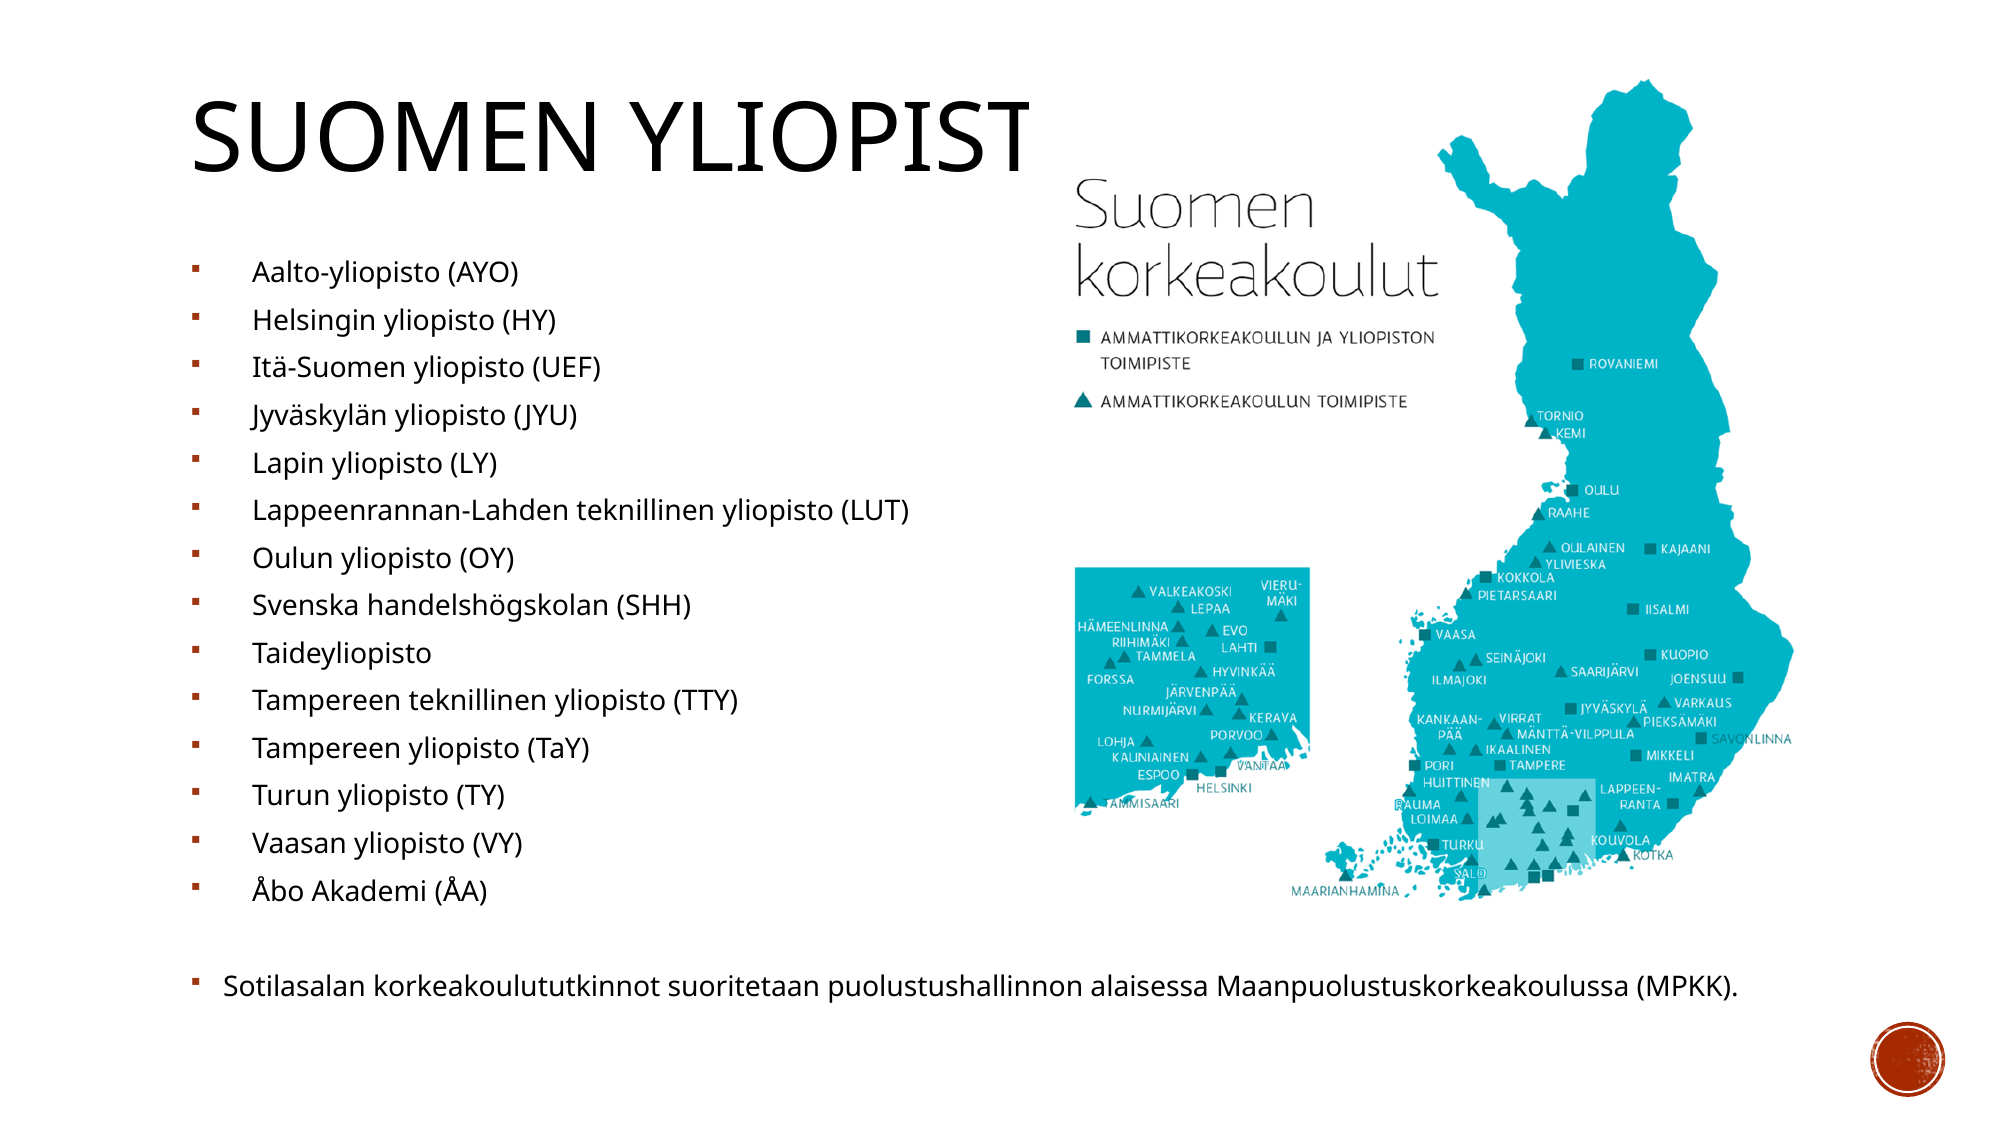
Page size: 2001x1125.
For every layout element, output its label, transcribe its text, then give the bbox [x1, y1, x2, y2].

picture [1029, 79, 1851, 901]
list Aalto-yliopisto (AYO) Helsingin yliopisto (HY) Itä-Suomen yliopisto (UEF) Jyväskylän yliopisto (JYU) Lapin yliopisto (LY) Lappeenrannan-Lahden teknillinen yliopisto (LUT) Oulun yliopisto (OY) Svenska handelshögskolan (SHH) Taideyliopisto Tampereen teknillinen yliopisto (TTY) Tampereen yliopisto (TaY) Turun yliopisto (TY) Vaasan yliopisto (VY) Åbo Akademi (ÅA) Sotilasalan korkeakoulututkinnot suoritetaan puolustushallinnon alaisessa Maanpuolustuskorkeakoulussa (MPKK). [175, 200, 1826, 1013]
title Suomen yliopistot [175, 79, 1029, 200]
